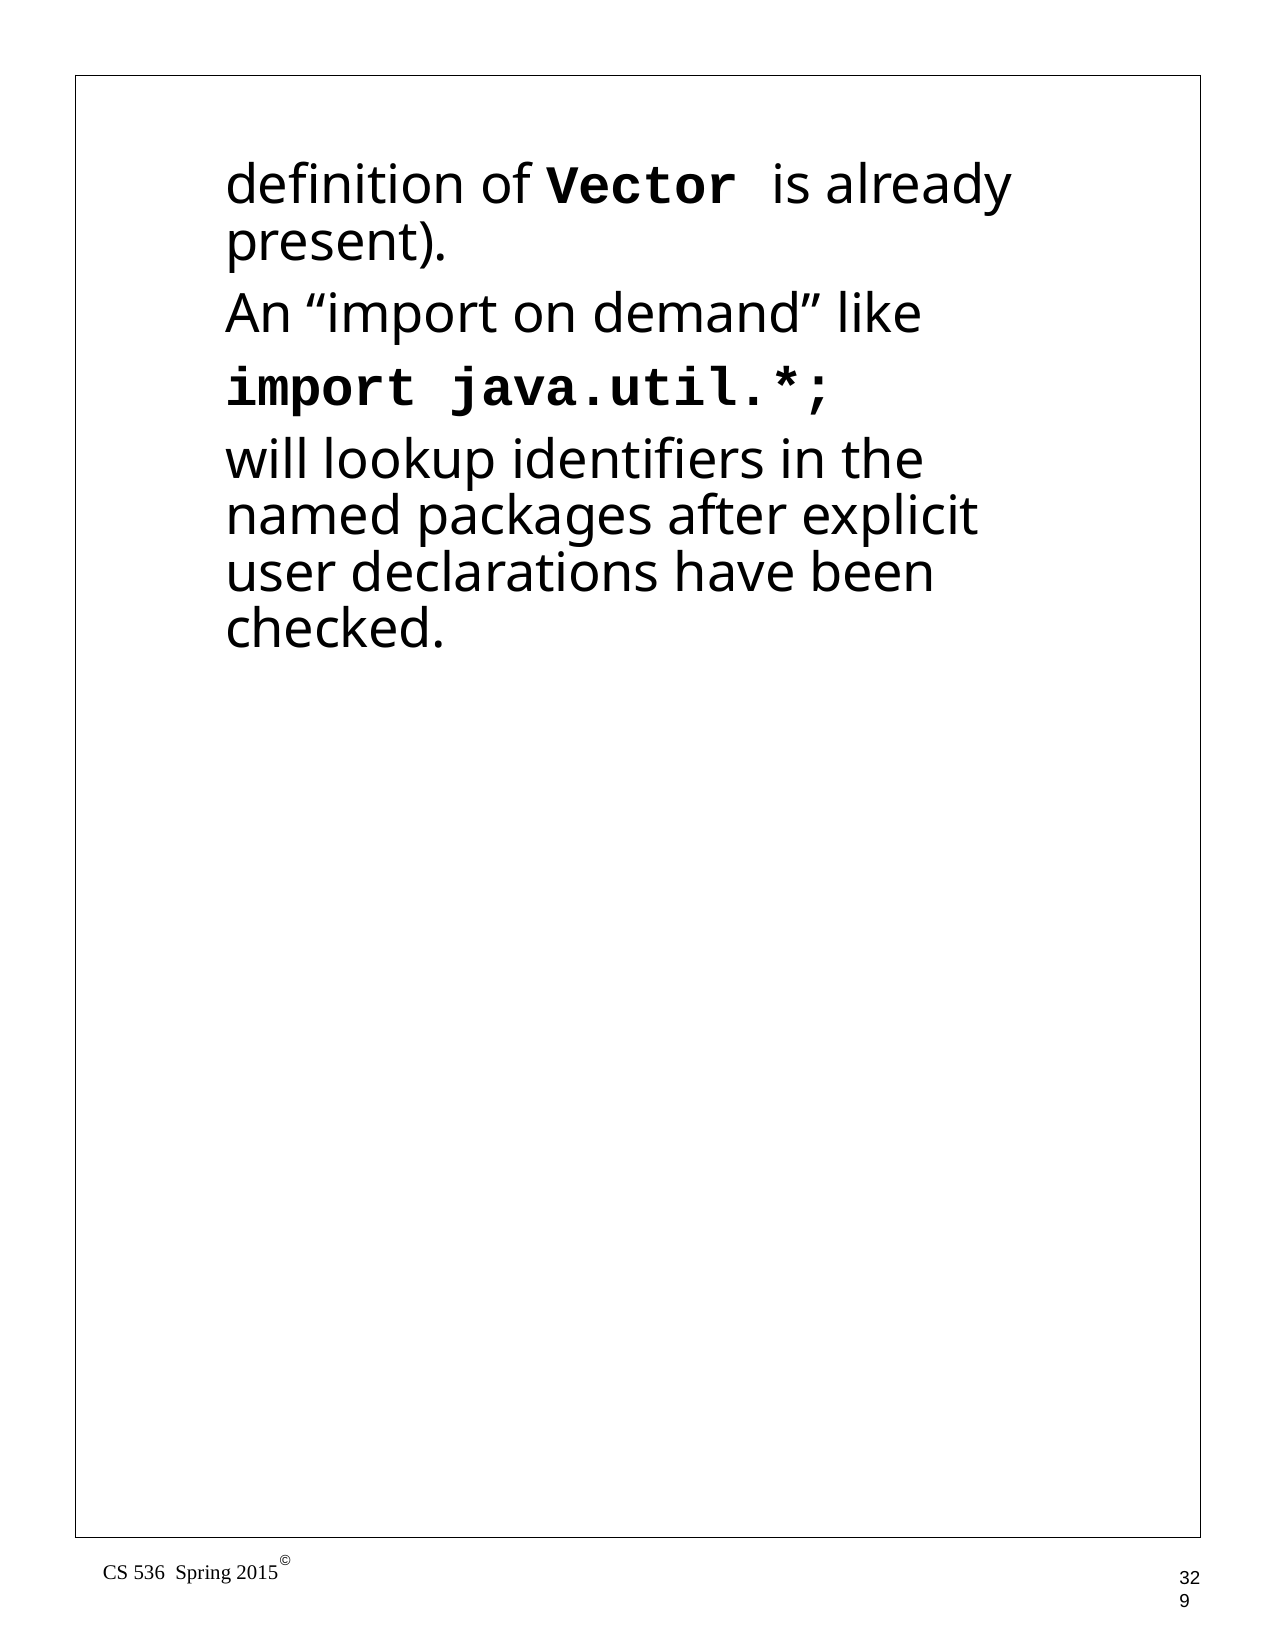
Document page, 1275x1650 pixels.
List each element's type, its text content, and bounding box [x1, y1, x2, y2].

text_box definition of Vector is already present). An “import on demand” like import java.util.*; will lookup identifiers in the named packages after explicit user declarations have been checked. [222, 158, 1029, 659]
slide_number 329 [1175, 1565, 1204, 1650]
footer CS 536 Spring 2015 [100, 1558, 280, 1650]
text_box © [277, 1551, 294, 1569]
